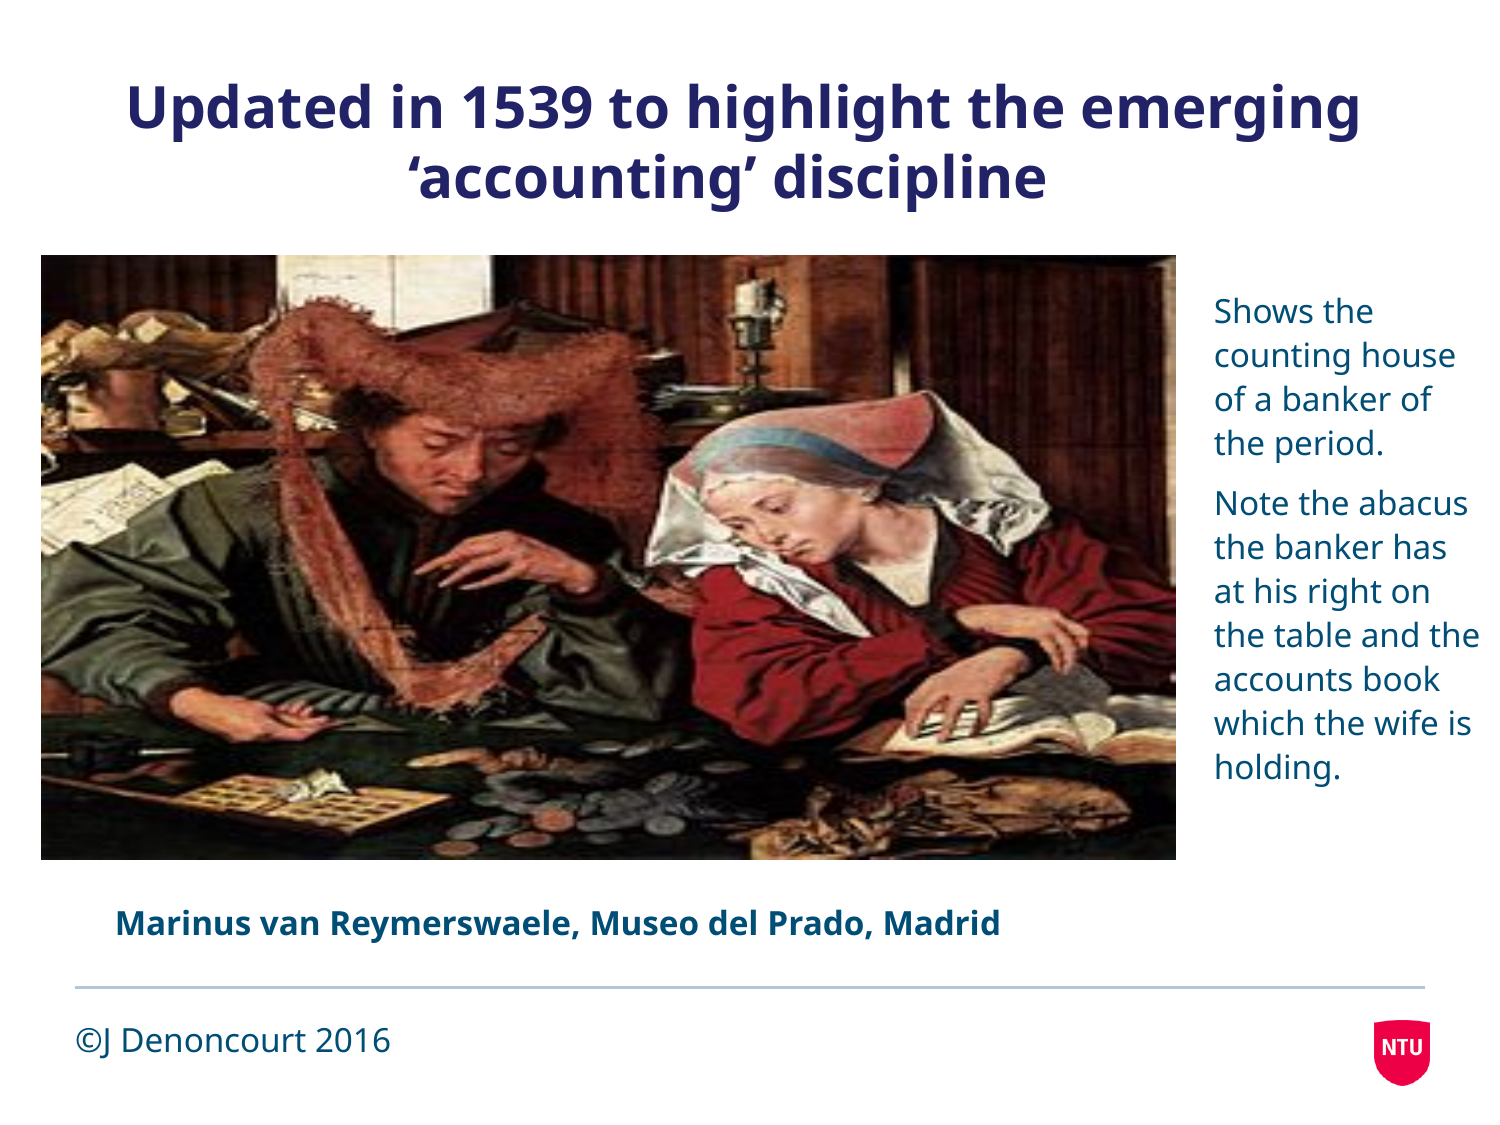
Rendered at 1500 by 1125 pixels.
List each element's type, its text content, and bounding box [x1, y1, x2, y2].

text_box ©J Denoncourt 2016 [60, 1011, 407, 1067]
title Updated in 1539 to highlight the emerging ‘accounting’ discipline [62, 62, 1425, 256]
picture [1374, 1020, 1430, 1086]
text_box Marinus van Reymerswaele, Museo del Prado, Madrid [100, 894, 1306, 950]
picture [41, 255, 1176, 860]
list Shows the counting house of a banker of the period. Note the abacus the banker has at his right on the table and the accounts book which the wife is holding. [1198, 278, 1500, 848]
